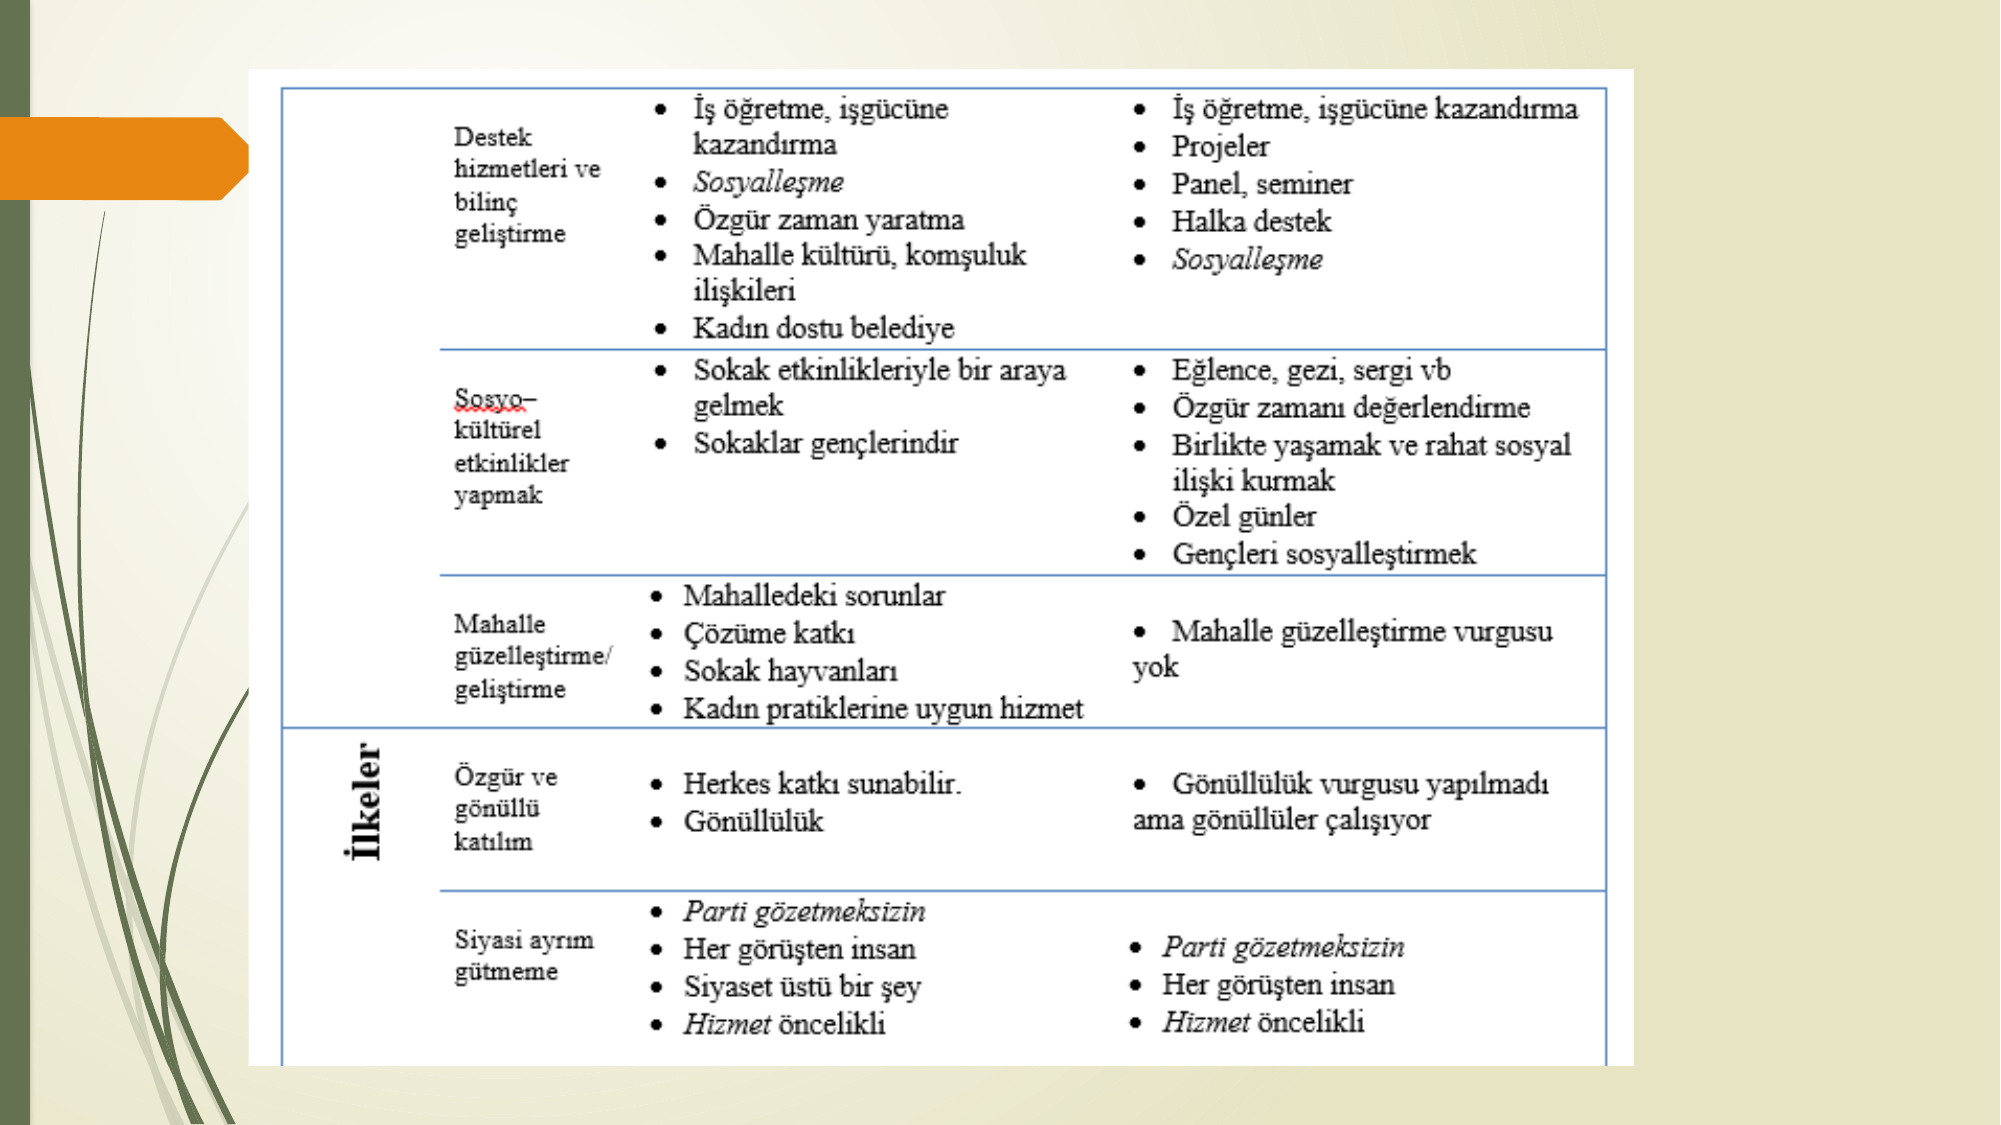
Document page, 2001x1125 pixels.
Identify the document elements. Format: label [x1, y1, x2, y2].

list [248, 69, 1635, 1066]
